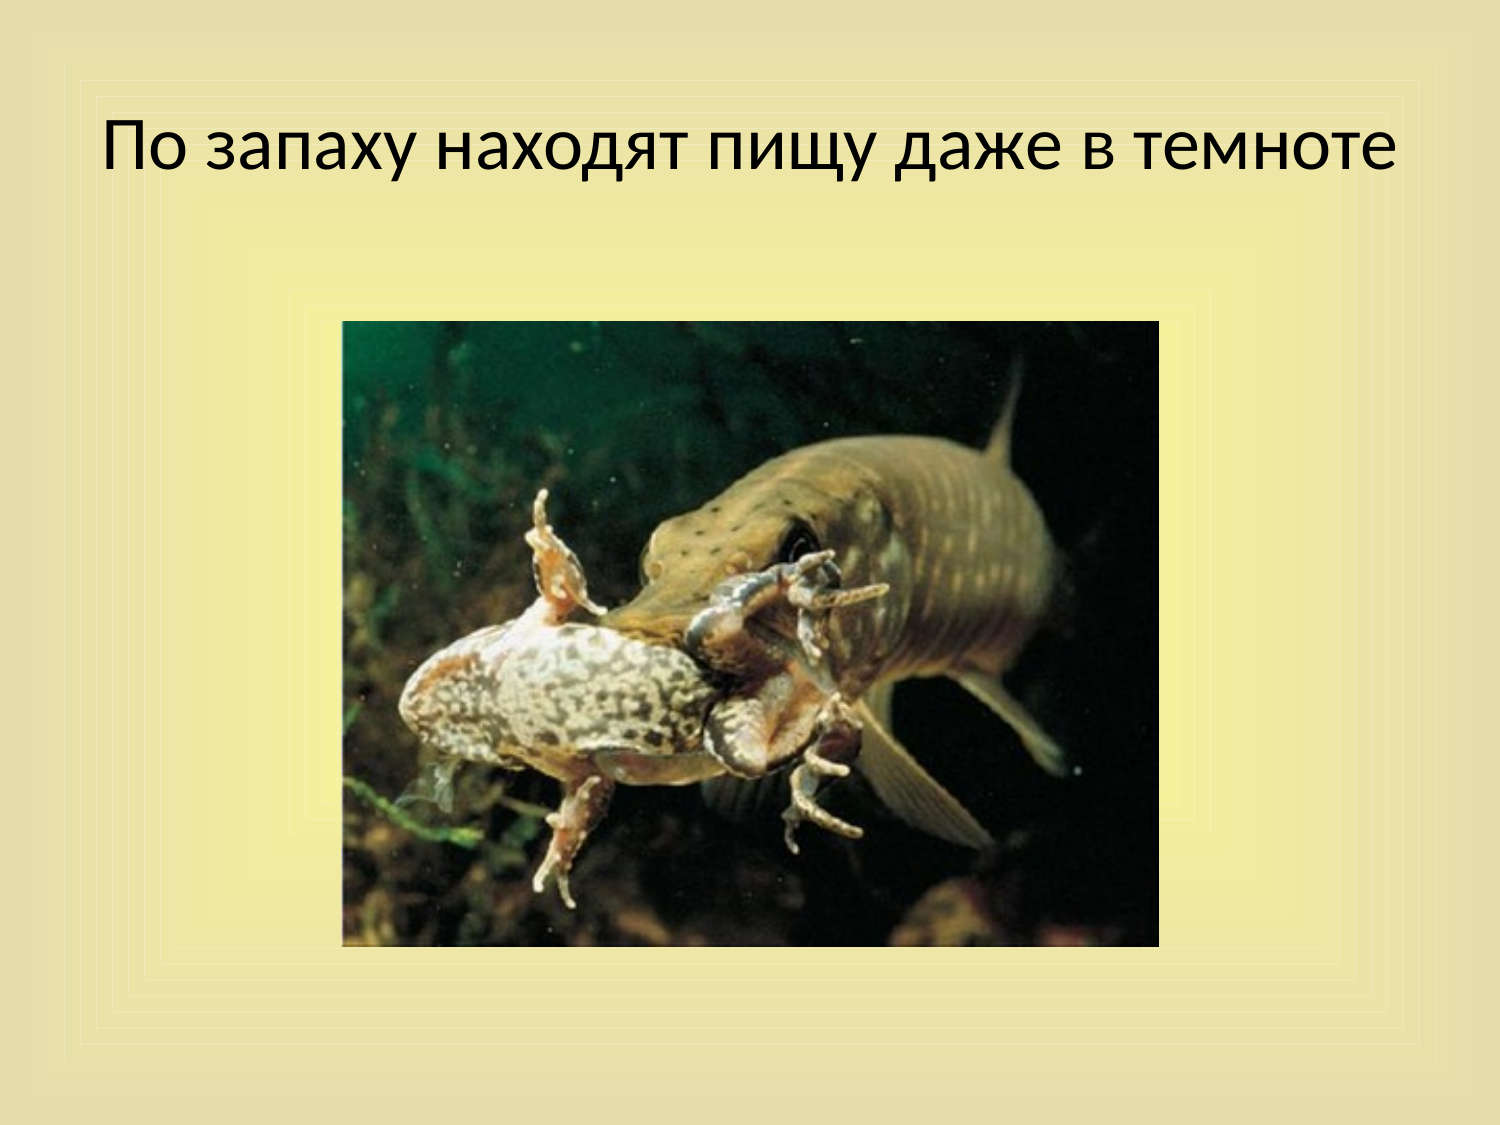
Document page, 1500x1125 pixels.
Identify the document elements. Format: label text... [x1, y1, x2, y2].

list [341, 320, 1159, 947]
title По запаху находят пищу даже в темноте [75, 45, 1425, 233]
